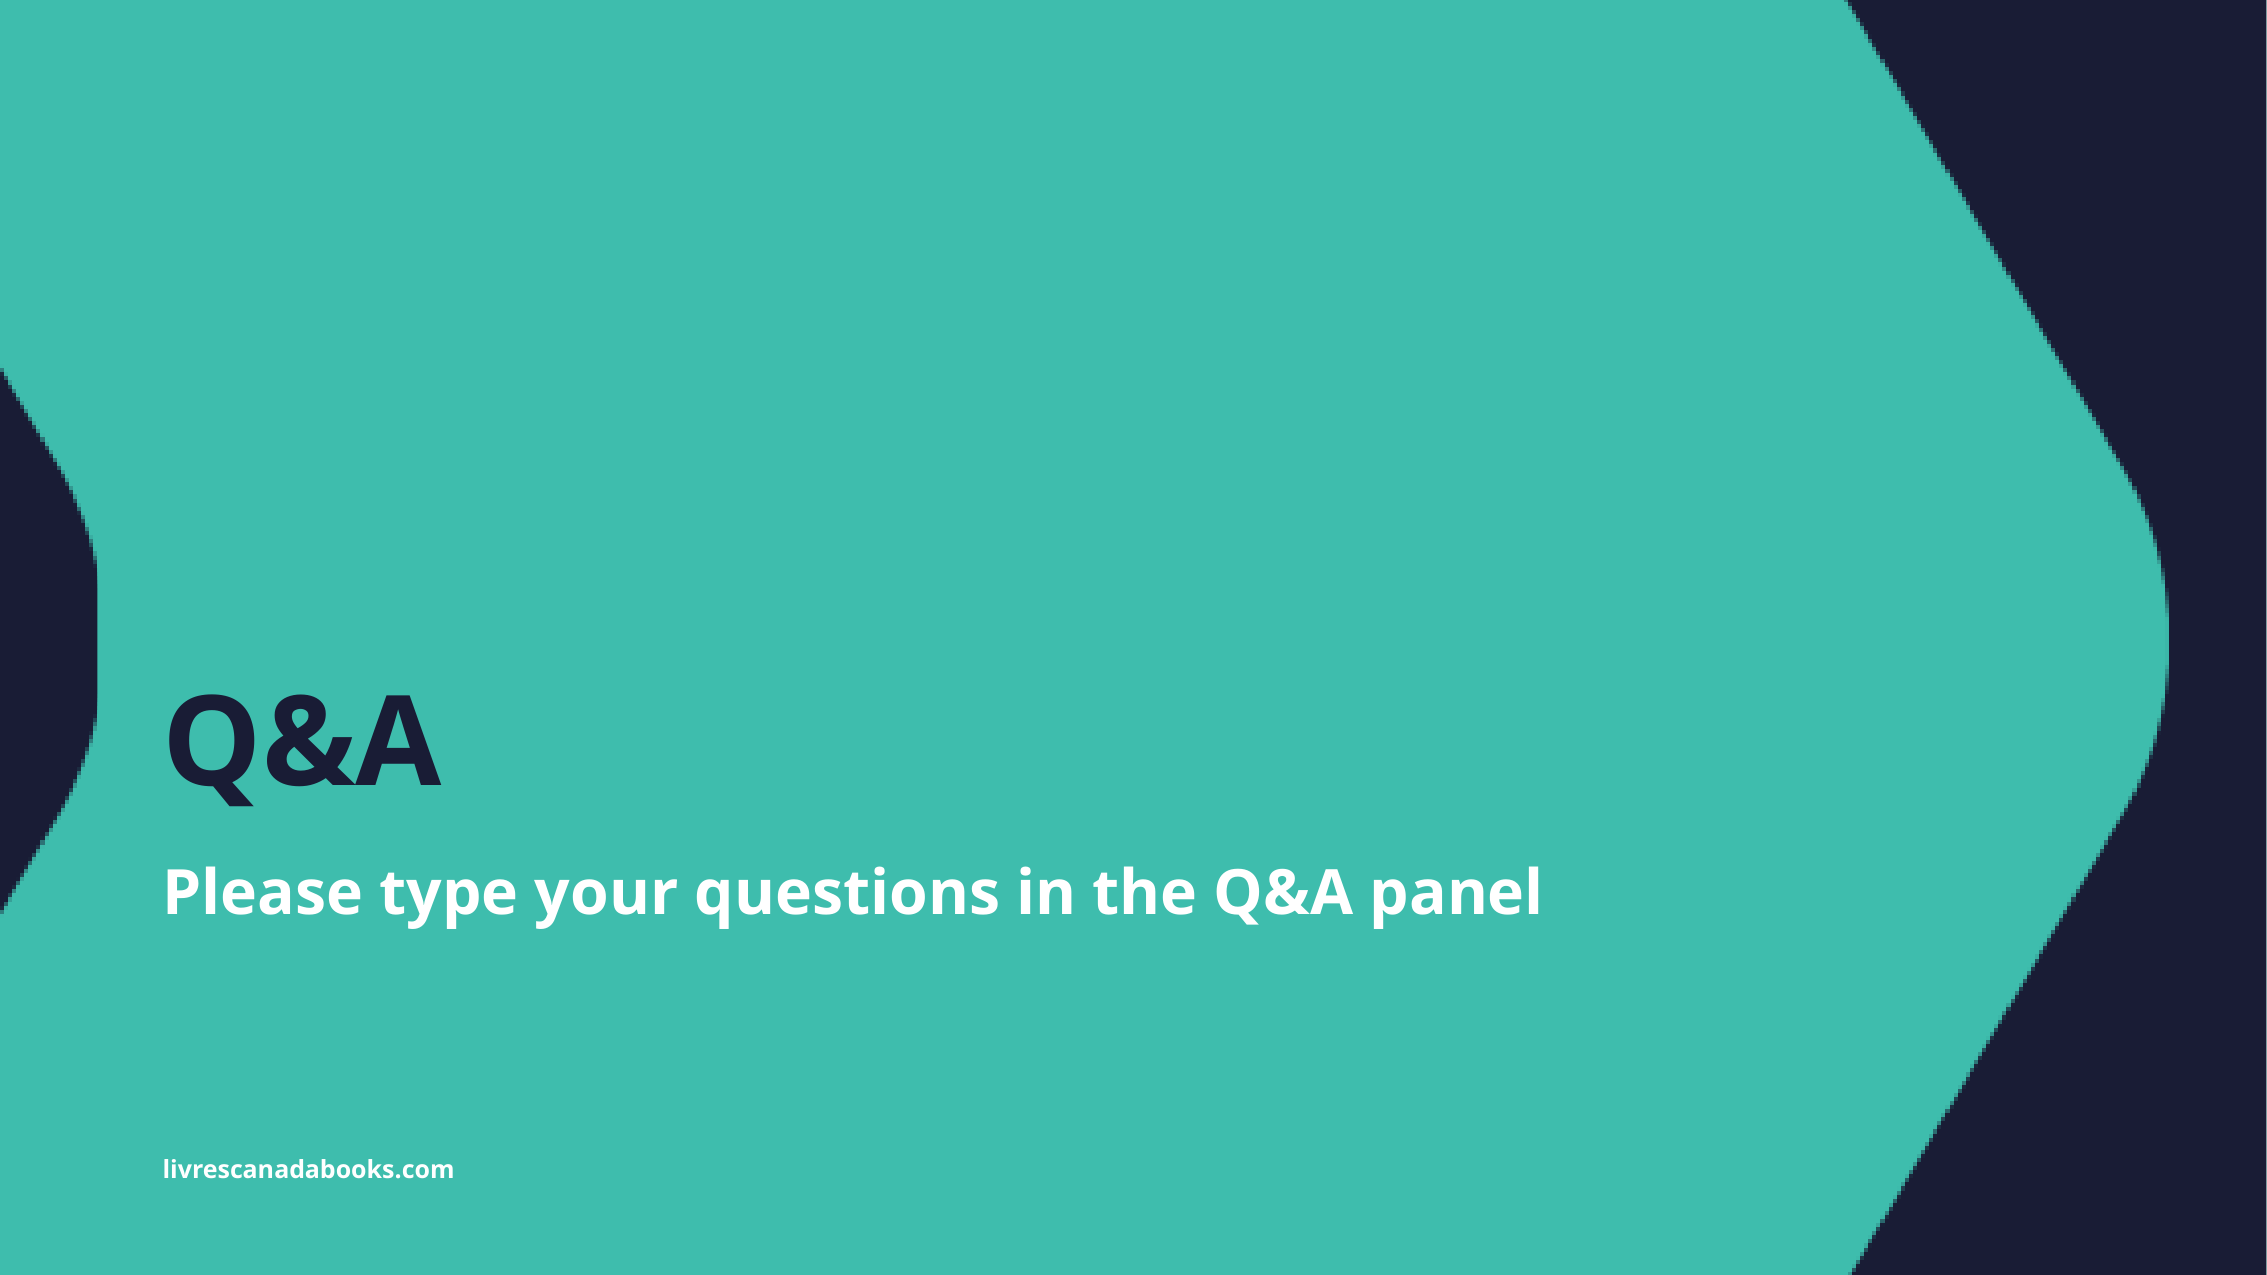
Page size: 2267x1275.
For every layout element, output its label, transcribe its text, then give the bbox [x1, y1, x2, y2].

subtitle Please type your questions in the Q&A panel [147, 853, 2119, 1057]
footer livrescanadabooks.com [147, 1123, 483, 1191]
title Q&A [147, 355, 2119, 820]
